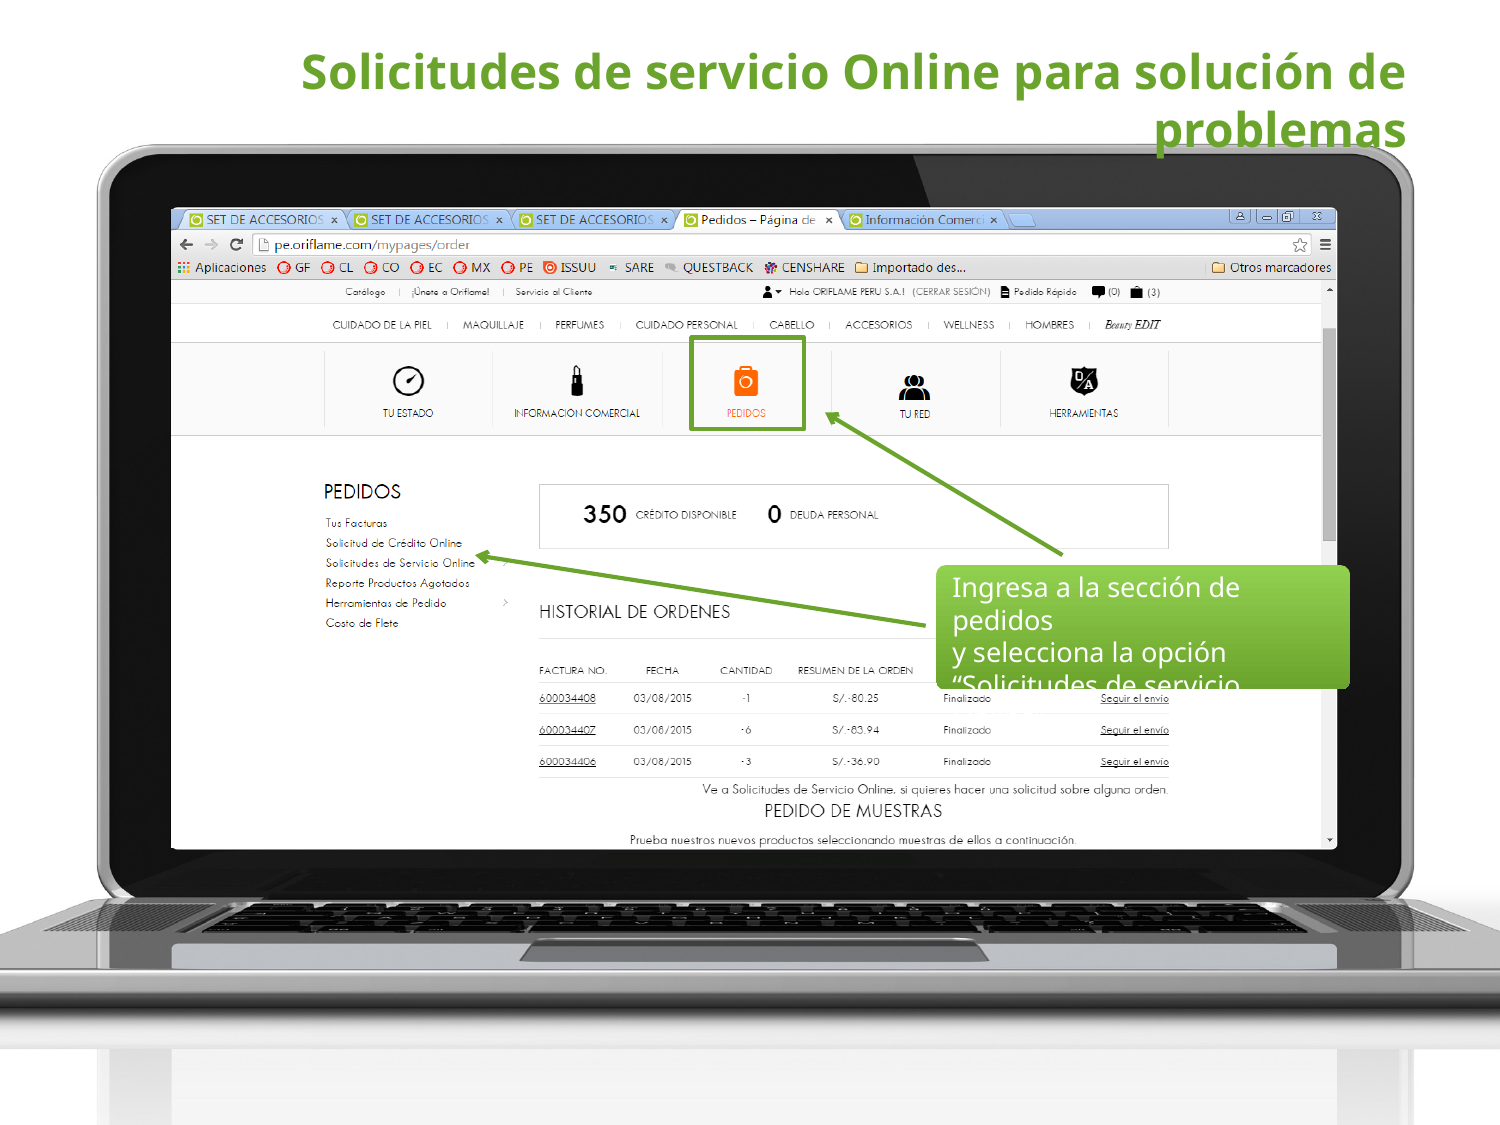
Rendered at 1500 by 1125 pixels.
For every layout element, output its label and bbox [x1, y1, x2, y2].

text_box [824, 412, 1063, 556]
picture [0, 0, 1500, 1125]
text_box [474, 554, 926, 626]
